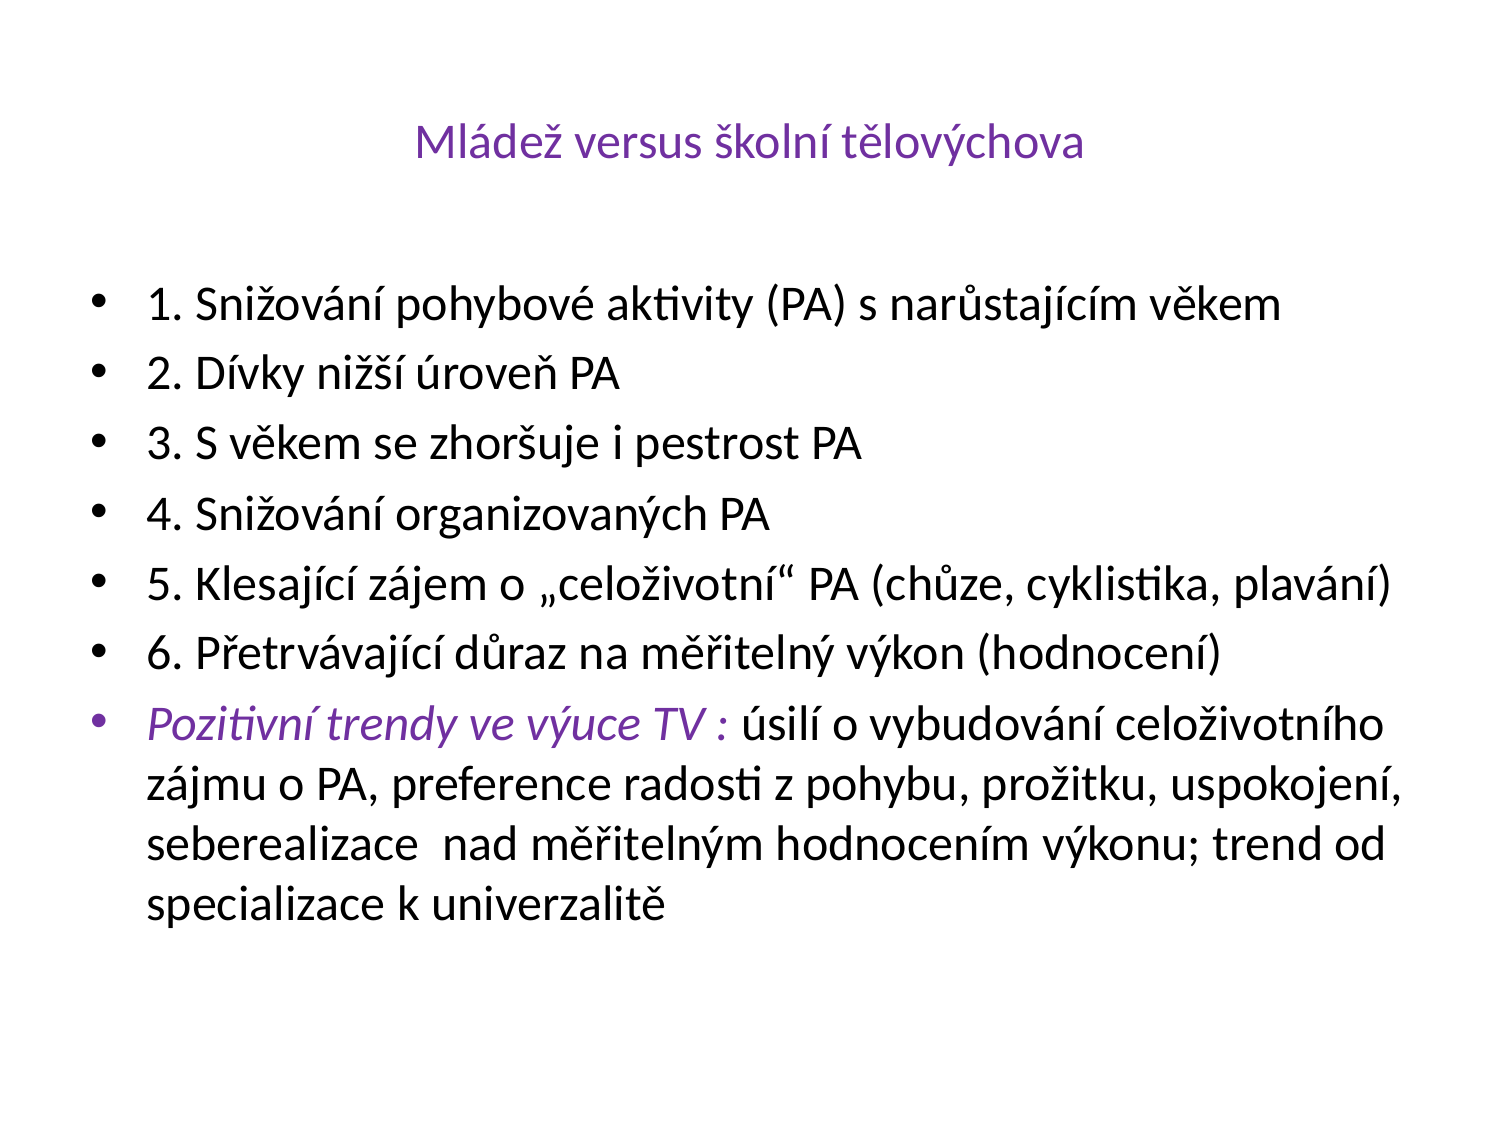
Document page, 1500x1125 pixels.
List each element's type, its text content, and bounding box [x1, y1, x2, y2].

title Mládež versus školní tělovýchova [75, 45, 1425, 233]
list 1. Snižování pohybové aktivity (PA) s narůstajícím věkem 2. Dívky nižší úroveň PA 3. S věkem se zhoršuje i pestrost PA 4. Snižování organizovaných PA 5. Klesající zájem o „celoživotní“ PA (chůze, cyklistika, plavání) 6. Přetrvávající důraz na měřitelný výkon (hodnocení) Pozitivní trendy ve výuce TV : úsilí o vybudování celoživotního zájmu o PA, preference radosti z pohybu, prožitku, uspokojení, seberealizace nad měřitelným hodnocením výkonu; trend od specializace k univerzalitě [75, 262, 1425, 1005]
